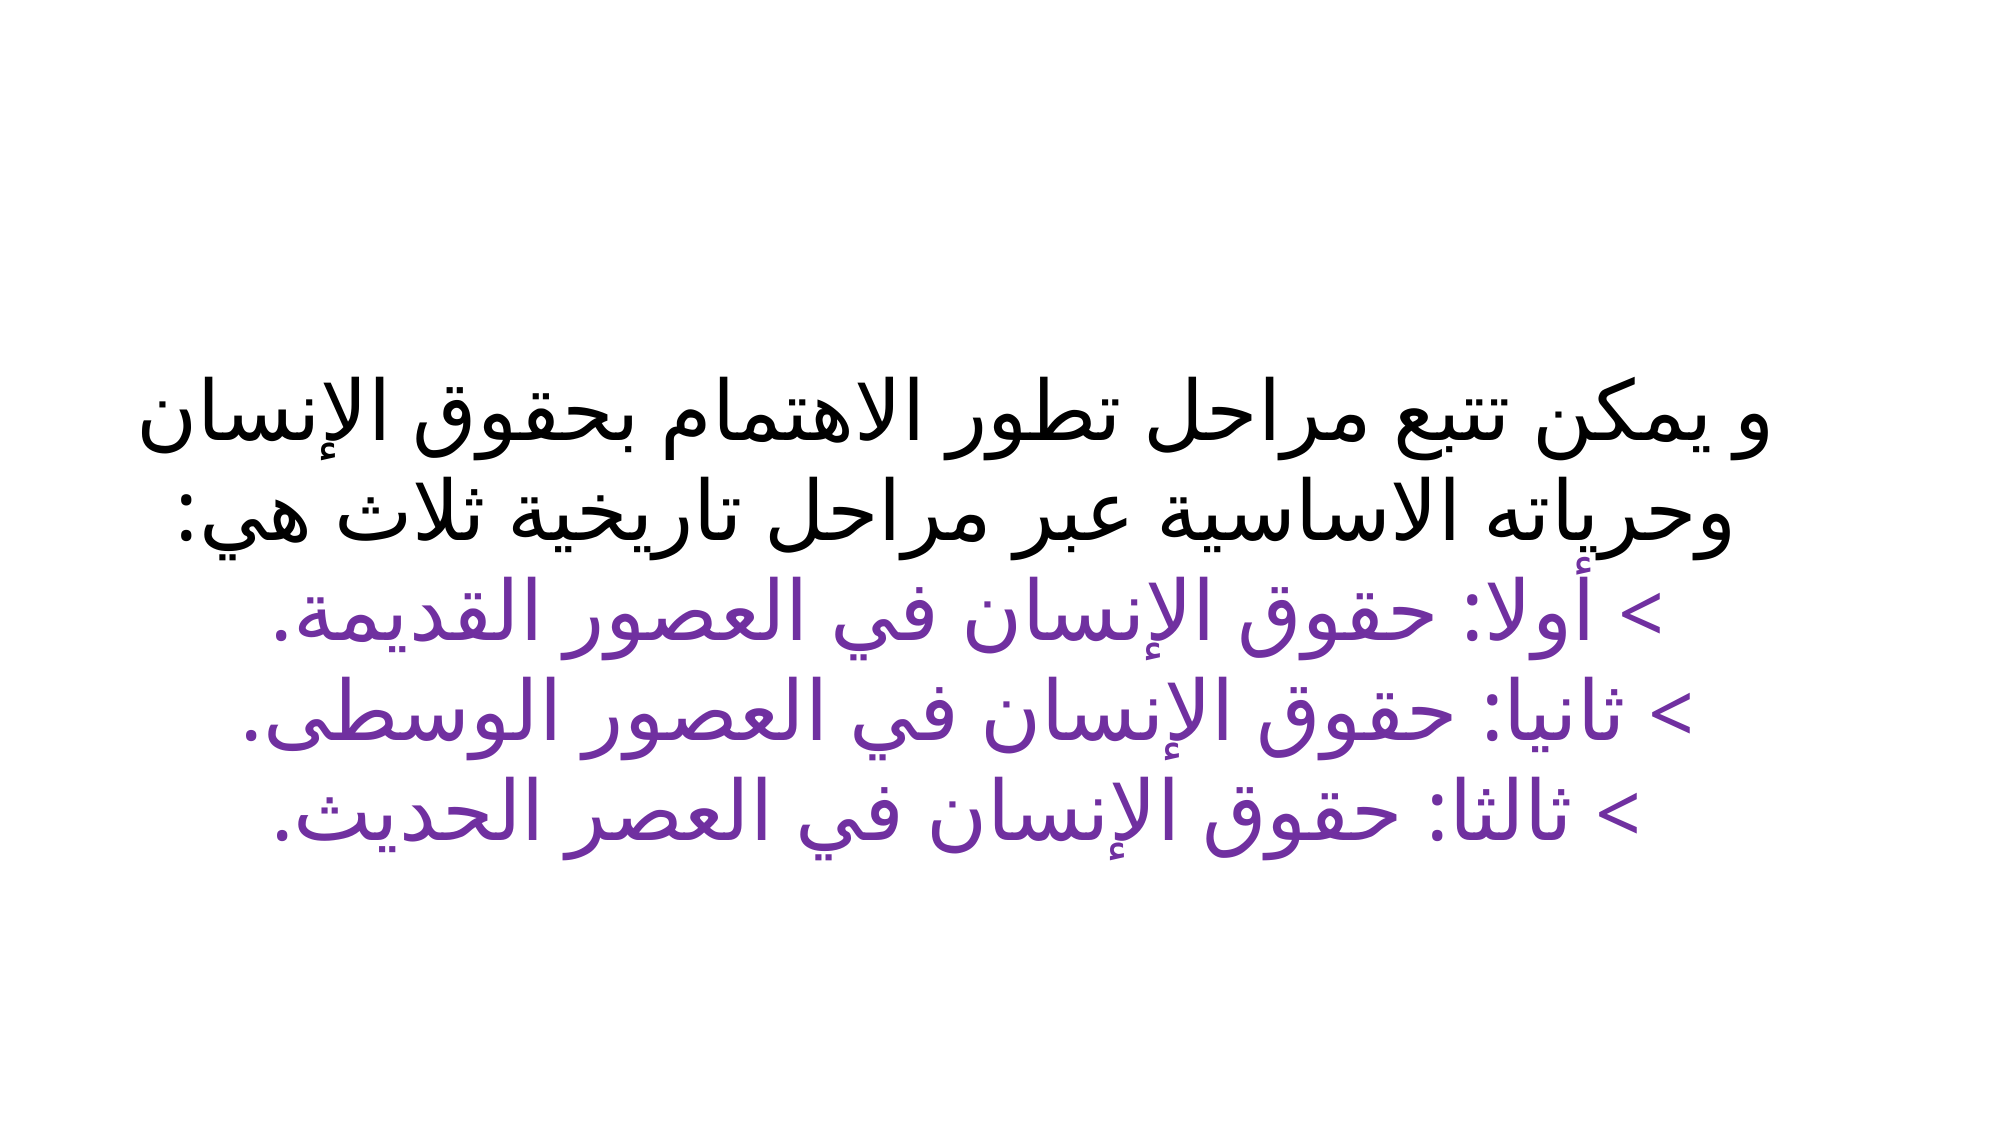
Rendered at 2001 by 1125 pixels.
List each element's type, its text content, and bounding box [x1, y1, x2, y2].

text_box و يمكن تتبع مراحل تطور الاهتمام بحقوق الإنسان وحرياته الاساسية عبر مراحل تاريخية ثلاث هي: > أولا: حقوق الإنسان في العصور القديمة. > ثانيا: حقوق الإنسان في العصور الوسطى. > ثالثا: حقوق الإنسان في العصر الحديث. [34, 350, 1880, 865]
